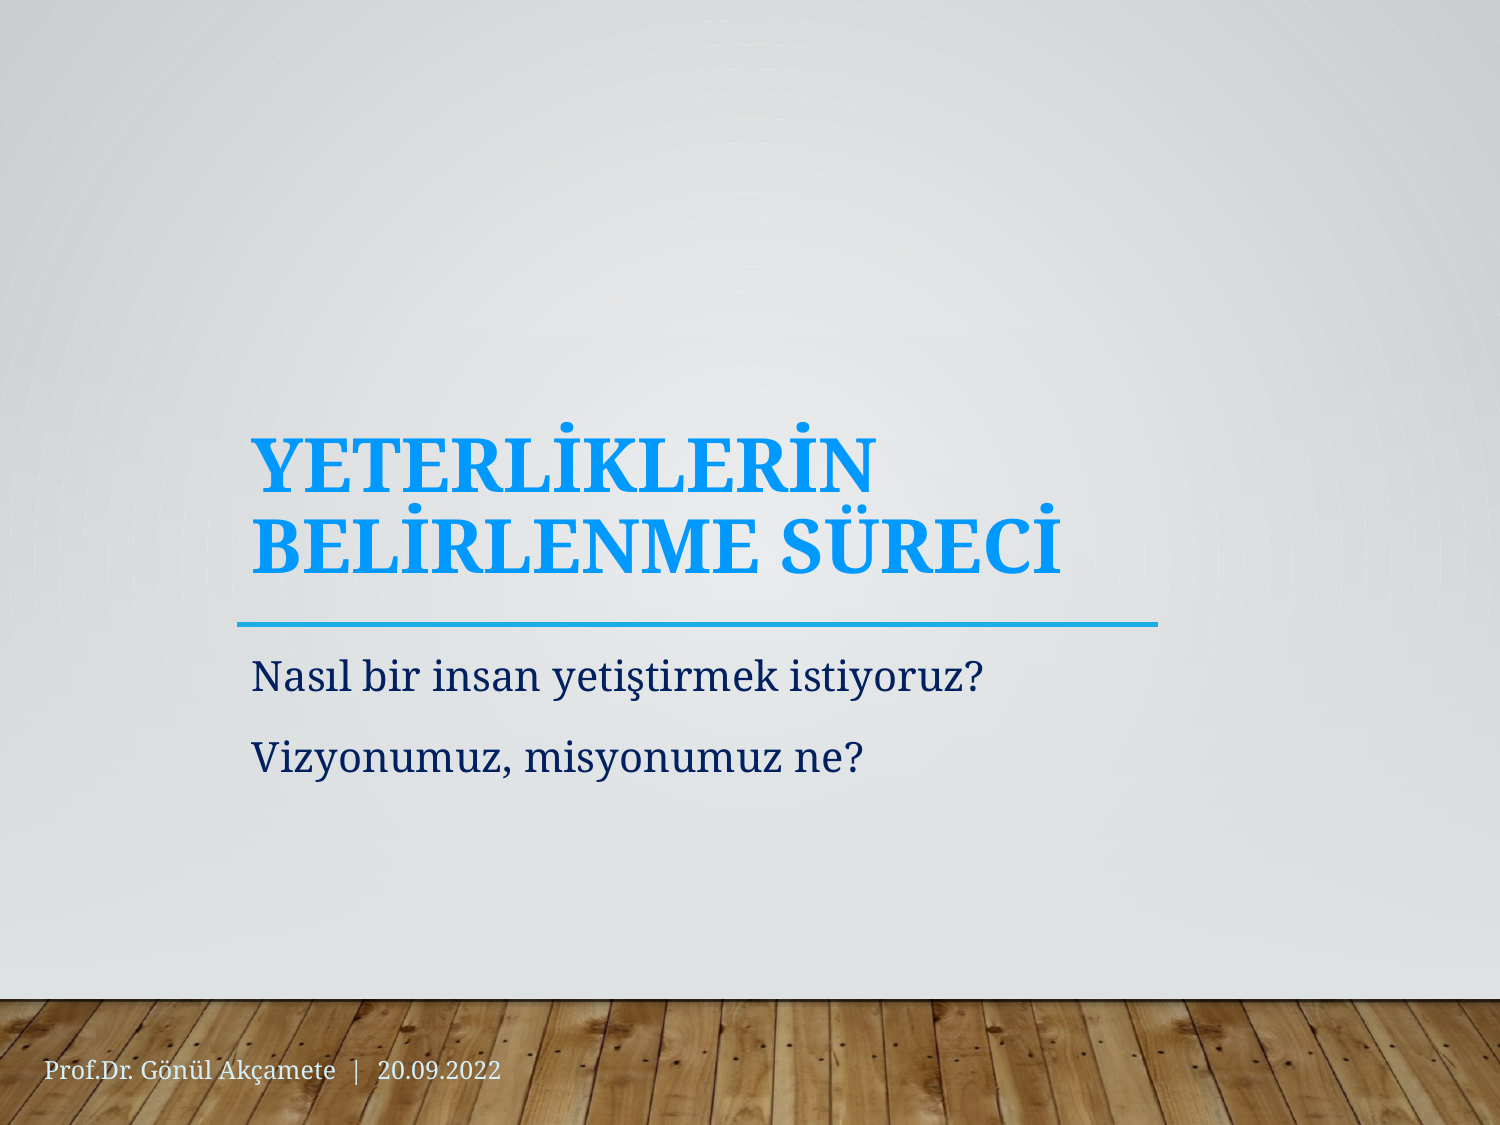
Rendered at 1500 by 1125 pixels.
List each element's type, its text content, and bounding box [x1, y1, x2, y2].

picture [0, 999, 1500, 1125]
list Nasıl bir insan yetiştirmek istiyoruz? Vizyonumuz, misyonumuz ne? [236, 624, 1159, 791]
title YETERLİKLERİN BELİRLENME SÜRECİ [236, 288, 1159, 598]
